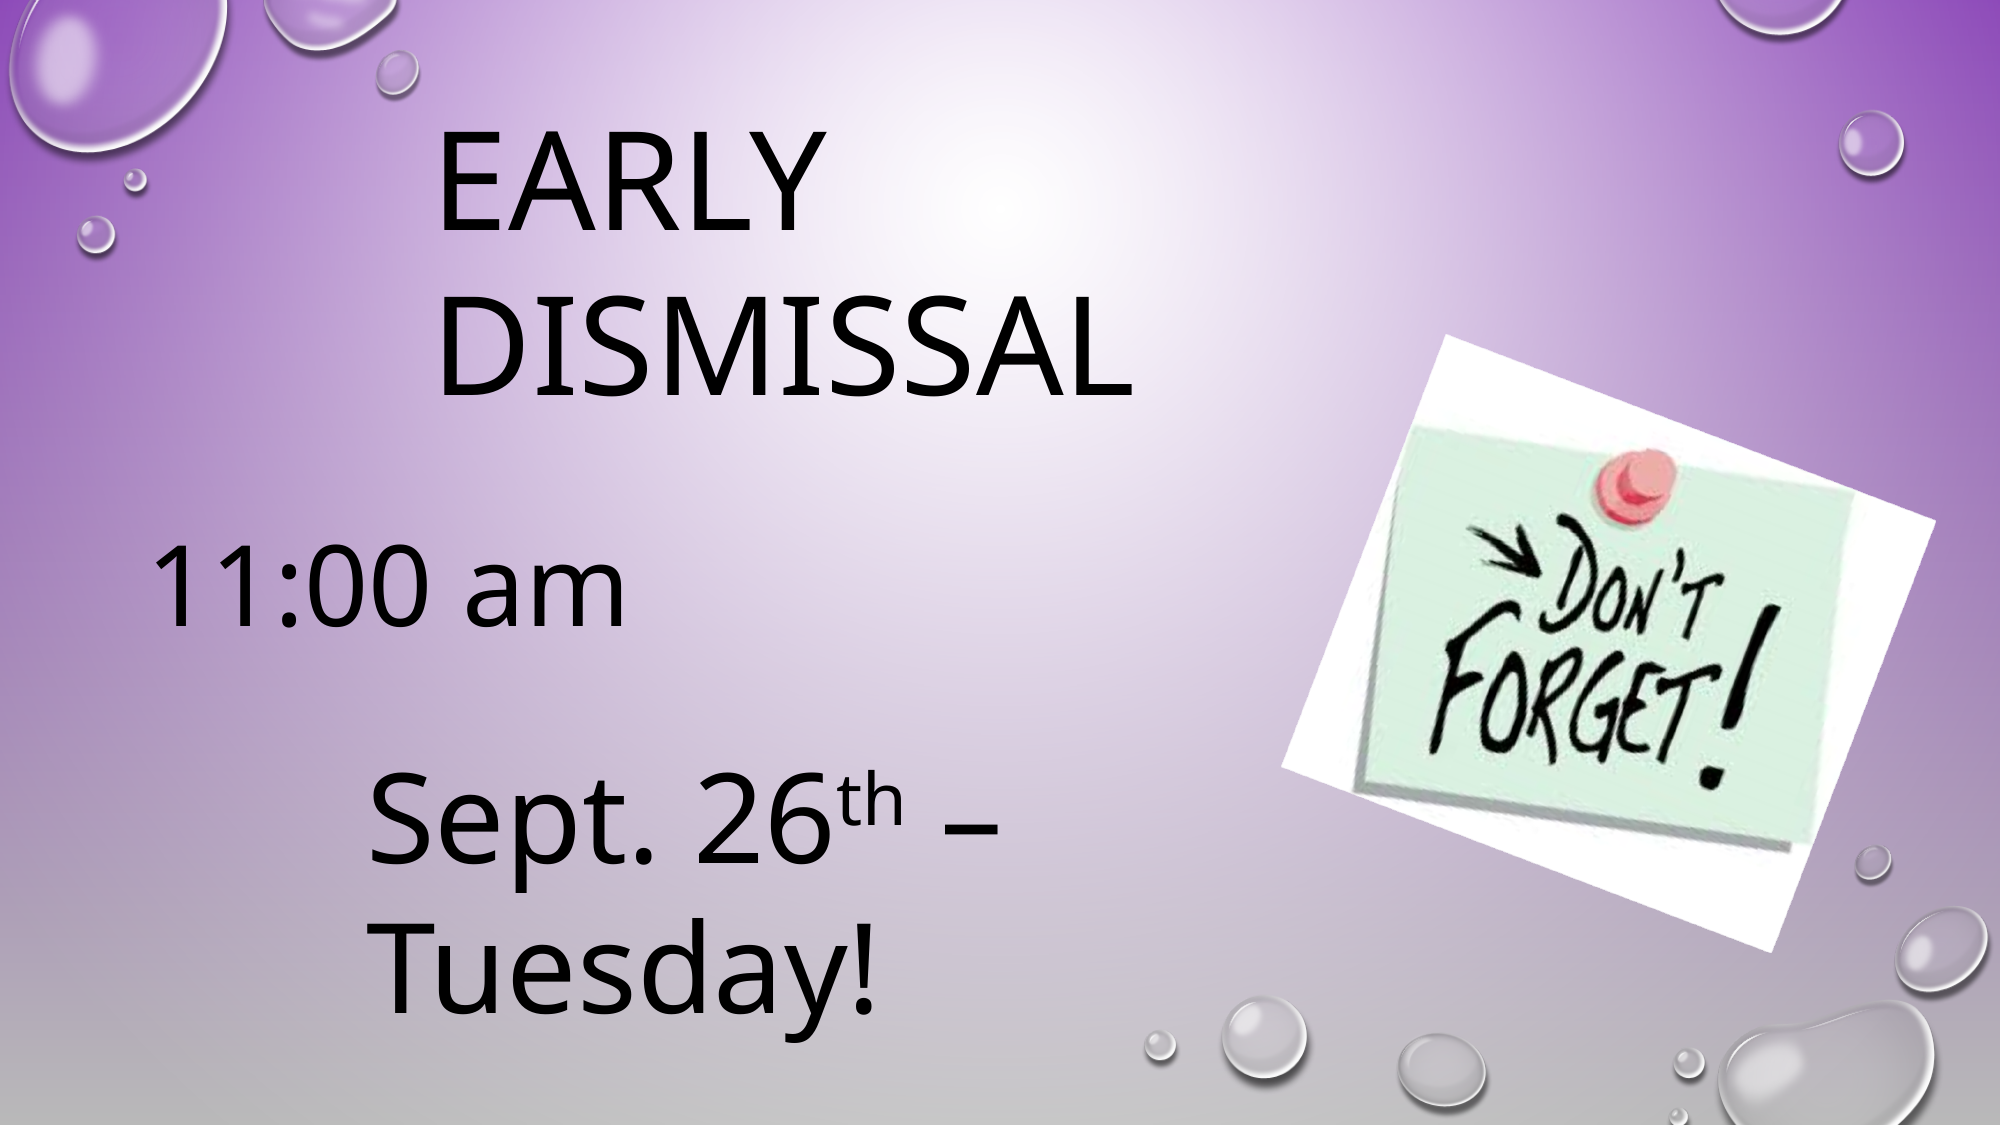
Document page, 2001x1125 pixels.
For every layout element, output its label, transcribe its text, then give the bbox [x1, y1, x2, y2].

picture [0, 0, 2000, 1125]
text_box Sept. 26th – Tuesday! [351, 730, 1197, 1046]
text_box 11:00 am [131, 506, 872, 657]
text_box EARLY DISMISSAL [417, 85, 1493, 431]
